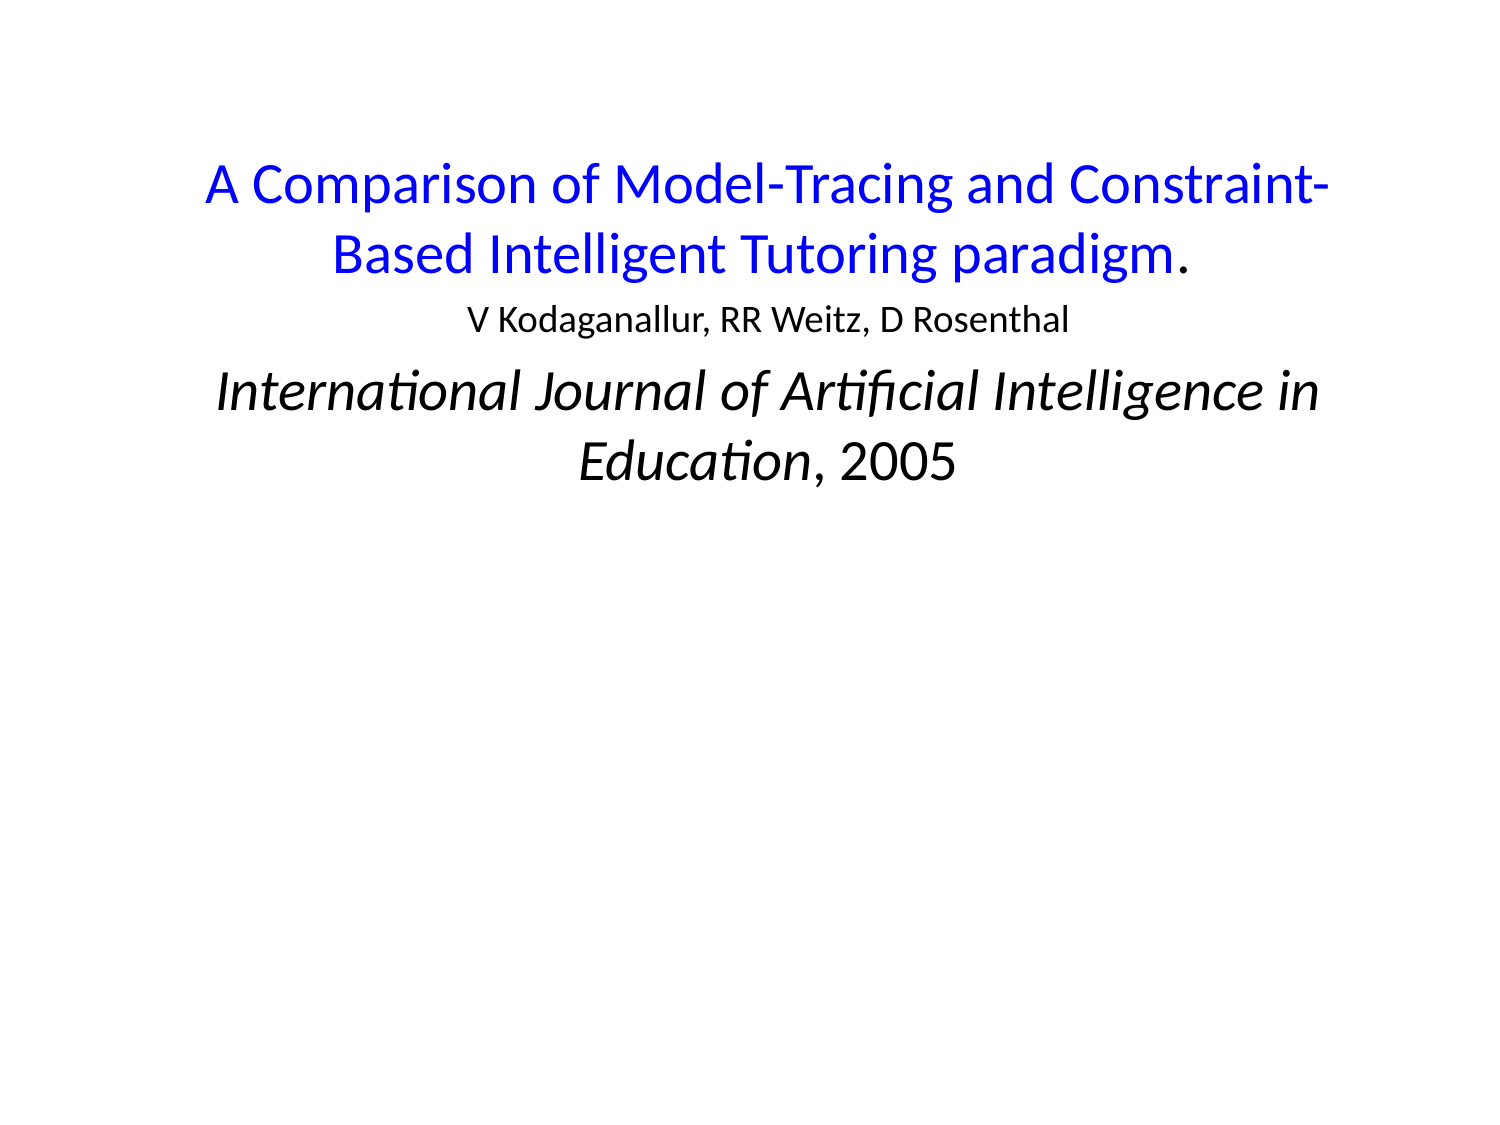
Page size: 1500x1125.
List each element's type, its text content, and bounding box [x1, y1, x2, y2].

subtitle A Comparison of Model-Tracing and Constraint-Based Intelligent Tutoring paradigm. V Kodaganallur, RR Weitz, D Rosenthal International Journal of Artificial Intelligence in Education, 2005 [125, 137, 1413, 500]
